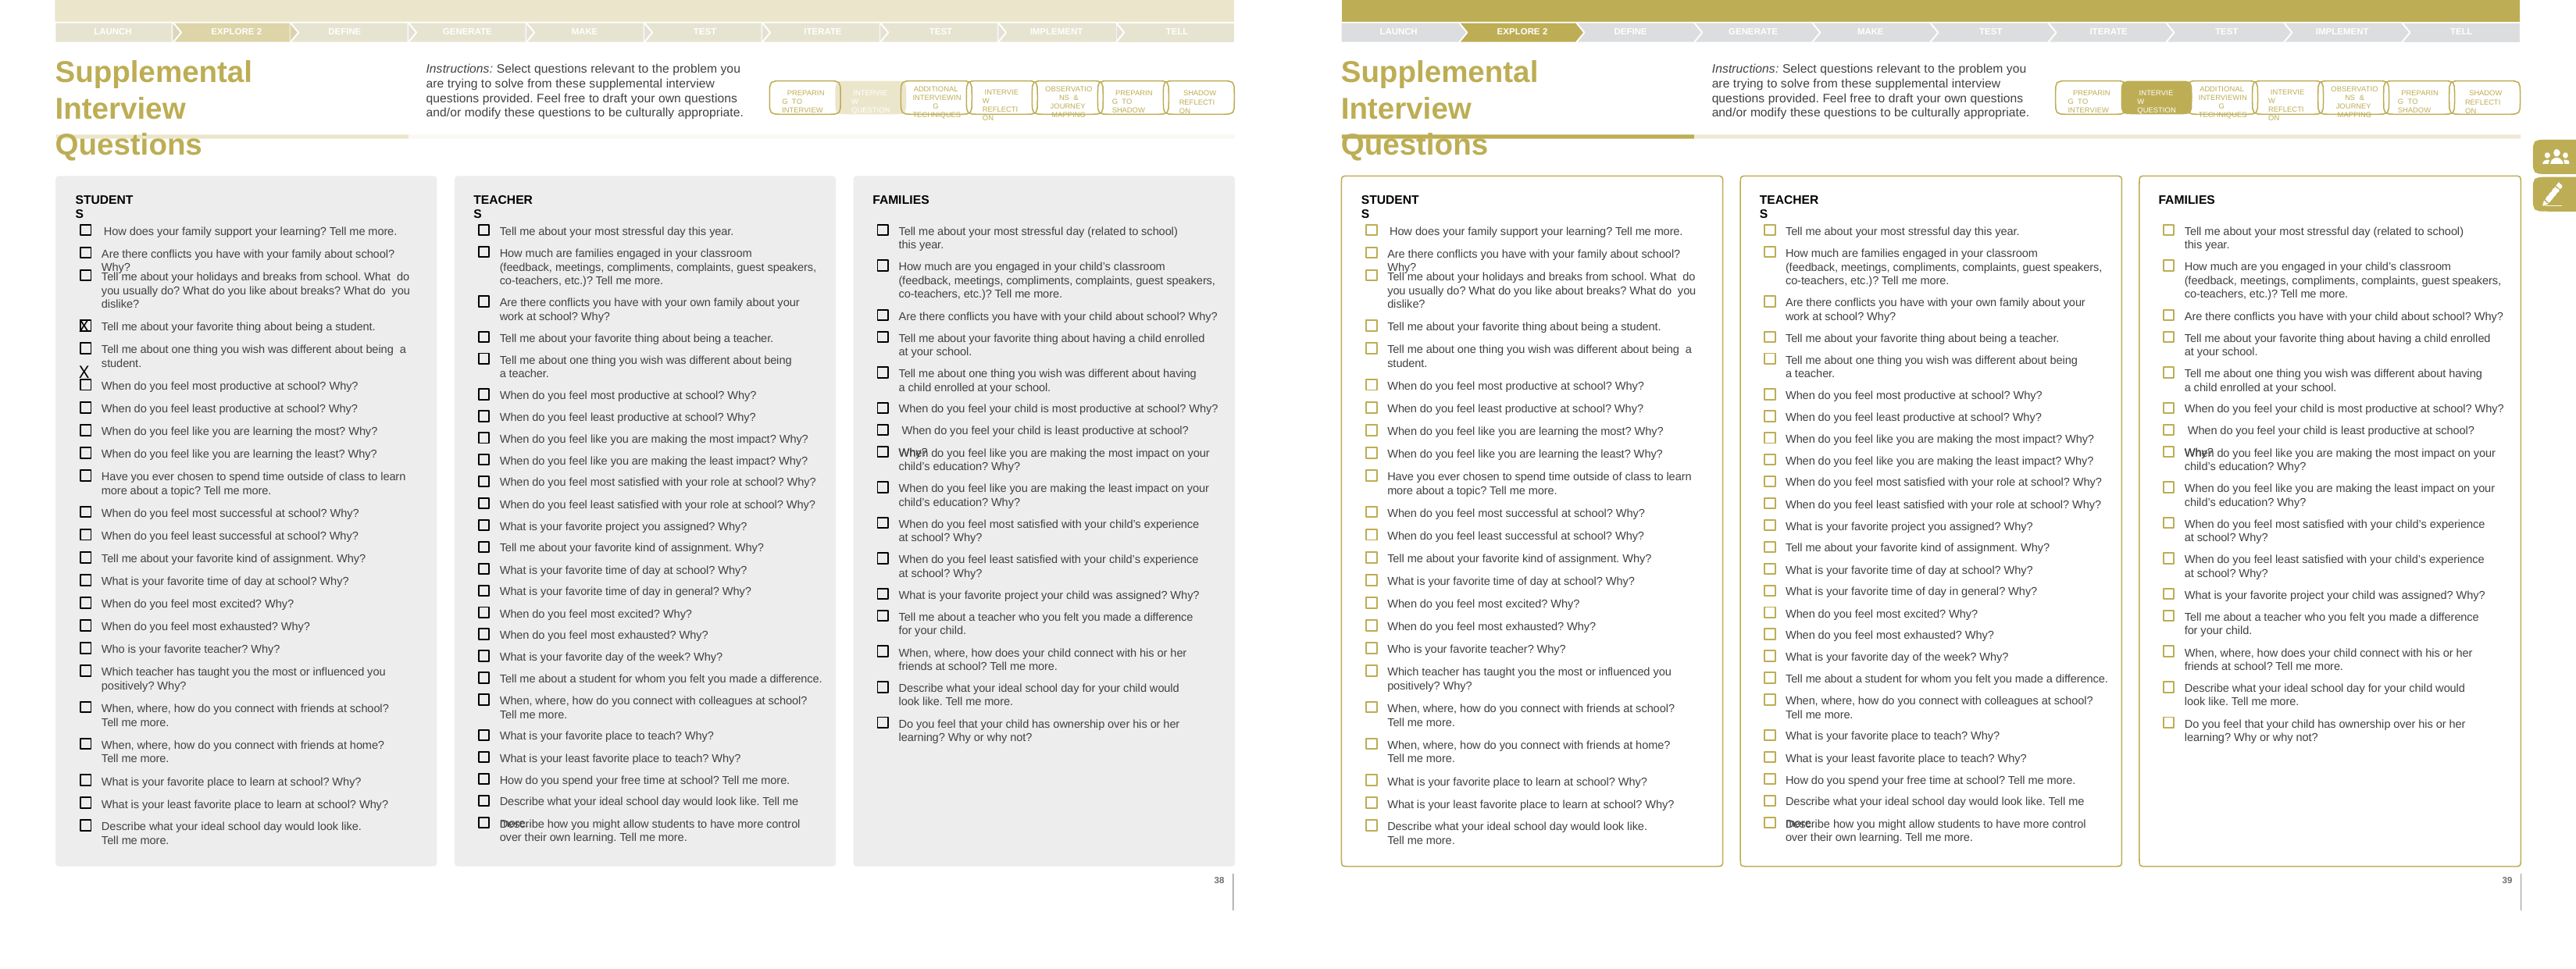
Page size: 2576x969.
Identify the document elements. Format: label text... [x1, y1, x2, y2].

text_box When do you feel least successful at school? Why? [99, 526, 368, 543]
text_box [1764, 432, 1775, 444]
text_box [853, 176, 1236, 867]
text_box [80, 643, 91, 654]
text_box When do you feel most productive at school? Why? [1386, 376, 1659, 393]
text_box [1366, 320, 1377, 331]
text_box [1341, 176, 1723, 867]
text_box [1764, 246, 1775, 258]
text_box What is your least favorite place to learn at school? Why? [99, 795, 409, 810]
text_box [1764, 224, 1775, 236]
text_box 39 [2500, 872, 2516, 886]
text_box [80, 701, 91, 713]
text_box How do you spend your free time at school? Tell me more. Describe what your ideal school day would look like. Tell me more. [498, 763, 831, 830]
text_box [80, 775, 91, 786]
text_box What is your favorite time of day at school? Why? [1386, 572, 1652, 588]
text_box [454, 176, 837, 867]
text_box [478, 629, 490, 640]
text_box [877, 367, 889, 378]
text_box [2163, 402, 2175, 414]
text_box [80, 506, 91, 518]
text_box [877, 517, 889, 529]
text_box [478, 224, 490, 236]
text_box When do you feel most excited? Why? [99, 594, 305, 611]
text_box When do you feel least productive at school? Why? When do you feel like you are making the most impact? Why? [498, 400, 815, 444]
text_box [2163, 482, 2175, 493]
text_box X X [77, 311, 92, 382]
text_box FAMILIES [2157, 190, 2216, 207]
text_box How much are families engaged in your classroom (feedback, meetings, compliments, complaints, guest speakers, co-teachers, etc.)? Tell me more. Are there conflicts you have with your own family about your work at school? Why? Tell me about your favorite thing about being a teacher. [1784, 244, 2108, 344]
text_box When do you feel least productive at school? Why? [1386, 399, 1659, 415]
text_box When do you feel like you are learning the least? Why? [1386, 445, 1681, 461]
text_box [80, 269, 91, 281]
text_box [478, 773, 490, 785]
text_box Tell me about a student for whom you felt you made a difference. When, where, how do you connect with colleagues at school? Tell me more. What is your favorite place to teach? Why? [498, 661, 828, 743]
text_box When do you feel most exhausted? Why? What is your favorite day of the week? Why? [1784, 618, 2014, 661]
text_box [55, 176, 437, 867]
text_box [1366, 269, 1377, 281]
text_box [80, 620, 91, 631]
text_box When, where, how does your child connect with his or her friends at school? Tell me more. Describe what your ideal school day for your child would look like. Tell me more. Do you feel that your child has ownership over his or her learning? Why or why not? [897, 643, 1191, 744]
text_box When do you feel your child is most productive at school? Why? When do you feel your child is least productive at school? Why? [2182, 392, 2507, 459]
text_box LAUNCH EXPLORE 2 DEFINE Supplemental Interview Questions [1339, 142, 1696, 162]
text_box Tell me about one thing you wish was different about being a student. [1386, 340, 1702, 370]
text_box What is your favorite time of day at school? Why? What is your favorite time of day in general? Why? [498, 553, 759, 598]
text_box Tell me about your favorite thing about being a student. [99, 318, 400, 333]
text_box [1366, 820, 1377, 831]
text_box LAUNCH EXPLORE 2 DEFINE Supplemental Interview Questions [53, 48, 409, 135]
text_box [80, 401, 91, 413]
text_box [1764, 411, 1775, 422]
text_box [80, 529, 91, 540]
text_box [1366, 775, 1377, 786]
text_box [478, 694, 490, 705]
text_box Tell me about one thing you wish was different about being a teacher. When do you feel most productive at school? Why? [498, 351, 801, 400]
text_box [877, 260, 889, 271]
text_box Are there conflicts you have with your child about school? Why? Tell me about your favorite thing about having a child enrolled at your school. [2182, 299, 2506, 358]
text_box [478, 353, 490, 365]
text_box When do you feel like you are making the least impact on your child’s education? Why? [2182, 479, 2505, 509]
text_box Tell me about your holidays and breaks from school. What do you usually do? What do you like about breaks? What do you dislike? [99, 267, 423, 311]
text_box TEACHERS [1757, 190, 1822, 222]
text_box LAUNCH EXPLORE 2 DEFINE Supplemental Interview Questions [1339, 48, 1696, 135]
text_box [1340, 0, 2521, 43]
text_box How much are families engaged in your classroom (feedback, meetings, compliments, complaints, guest speakers, co-teachers, etc.)? Tell me more. Are there conflicts you have with your own family about your work at school? Why? Tell me about your favorite thing about being a teacher. [498, 244, 822, 344]
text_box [2055, 80, 2521, 115]
text_box [478, 519, 490, 531]
text_box [1764, 585, 1775, 597]
text_box When do you feel like you are learning the most? Why? [1386, 422, 1681, 438]
text_box [877, 309, 889, 321]
text_box Tell me about one thing you wish was different about being a student. [99, 340, 416, 370]
text_box [2163, 646, 2175, 657]
text_box When do you feel like you are making the least impact? Why? When do you feel most satisfied with your role at school? Why? [498, 444, 820, 489]
text_box FAMILIES [871, 190, 929, 207]
text_box When, where, how do you connect with friends at home? Tell me more. [1386, 736, 1689, 765]
text_box Instructions: Select questions relevant to the problem you are trying to solve from these supplemental interview questions provided. Feel free to draft your own questions and/or modify these questions to be culturally appropriate. [424, 59, 756, 119]
text_box Tell me about one thing you wish was different about being a teacher. When do you feel most productive at school? Why? [1784, 351, 2087, 400]
text_box [80, 820, 91, 831]
text_box [80, 247, 90, 258]
text_box When do you feel like you are learning the most? Why? [99, 422, 394, 438]
text_box [80, 447, 91, 458]
text_box [1366, 379, 1377, 390]
text_box [1366, 665, 1377, 676]
text_box [2163, 588, 2175, 600]
text_box What is your favorite project you assigned? Why? Tell me about your favorite kind of assignment. Why? [498, 509, 769, 554]
text_box Tell me about your favorite kind of assignment. Why? [99, 549, 384, 565]
text_box [1366, 247, 1375, 258]
text_box Tell me about your most stressful day (related to school) this year. How much are you engaged in your child’s classroom (feedback, meetings, compliments, complaints, guest speakers, co-teachers, etc.)? Tell me more. [2182, 222, 2507, 301]
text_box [769, 80, 1235, 115]
text_box 38 [1212, 872, 1228, 886]
text_box When do you feel least satisfied with your role at school? Why? [1784, 495, 2106, 511]
text_box When, where, how do you connect with friends at home? Tell me more. [99, 736, 403, 765]
text_box [877, 482, 889, 493]
text_box When do you feel least successful at school? Why? [1386, 526, 1654, 543]
text_box [80, 425, 91, 436]
text_box [877, 610, 889, 622]
text_box [478, 295, 490, 307]
text_box [2163, 224, 2175, 236]
text_box [478, 476, 490, 487]
text_box Describe what your ideal school day would look like. Tell me more. [1386, 818, 1667, 847]
text_box [877, 424, 889, 436]
text_box When do you feel most exhausted? Why? What is your favorite day of the week? Why? [498, 618, 729, 661]
text_box When do you feel least productive at school? Why? [99, 399, 373, 415]
text_box [1366, 574, 1377, 586]
text_box When do you feel your child is most productive at school? Why? When do you feel your child is least productive at school? Why? [897, 392, 1222, 459]
text_box [1764, 607, 1775, 618]
text_box [1366, 738, 1377, 750]
text_box [2163, 717, 2175, 729]
text_box [478, 541, 490, 553]
text_box [80, 551, 91, 563]
text_box [1764, 295, 1775, 307]
text_box When do you feel like you are making the most impact on your child’s education? Why? [2182, 444, 2505, 473]
text_box [478, 751, 490, 763]
text_box What is your favorite place to learn at school? Why? [99, 772, 380, 788]
text_box Describe how you might allow students to have more control over their own learning. Tell me more. [1784, 814, 2093, 844]
text_box [478, 246, 490, 258]
text_box When do you feel most exhausted? Why? [99, 618, 320, 633]
text_box [2163, 610, 2175, 622]
text_box When, where, how does your child connect with his or her friends at school? Tell me more. Describe what your ideal school day for your child would look like. Tell me more. Do you feel that your child has ownership over his or her learning? Why or why not? [2182, 643, 2477, 744]
text_box TEACHERS [472, 190, 537, 222]
text_box [1764, 389, 1775, 400]
text_box Tell me about a teacher who you felt you made a difference for your child. [897, 607, 1206, 637]
text_box Who is your favorite teacher? Why? [1386, 640, 1577, 656]
text_box Tell me about your holidays and breaks from school. What do you usually do? What do you like about breaks? What do you dislike? [1386, 267, 1709, 311]
text_box [877, 446, 889, 458]
text_box What is your favorite time of day at school? Why? What is your favorite time of day in general? Why? [1784, 553, 2045, 598]
text_box Tell me about a teacher who you felt you made a difference for your child. [2182, 607, 2492, 637]
text_box When do you feel most successful at school? Why? [1386, 504, 1654, 520]
text_box [478, 607, 490, 618]
text_box When do you feel most productive at school? Why? [99, 376, 373, 393]
text_box Are there conflicts you have with your child about school? Why? Tell me about your favorite thing about having a child enrolled at your school. [897, 299, 1221, 358]
text_box [1764, 694, 1775, 705]
text_box [478, 729, 490, 741]
text_box [877, 681, 889, 693]
text_box [1366, 470, 1377, 481]
text_box When, where, how do you connect with friends at school? Tell me more. [99, 699, 406, 729]
text_box [1764, 795, 1775, 807]
text_box Describe what your ideal school day would look like. Tell me more. [99, 818, 381, 847]
text_box [2163, 446, 2175, 458]
text_box [1764, 629, 1775, 640]
text_box When do you feel most excited? Why? [1784, 604, 1980, 618]
text_box [478, 650, 490, 661]
text_box When do you feel least satisfied with your role at school? Why? [498, 495, 820, 511]
text_box [877, 331, 889, 343]
text_box [80, 382, 91, 390]
text_box [877, 402, 889, 414]
text_box Instructions: Select questions relevant to the problem you are trying to solve from these supplemental interview questions provided. Feel free to draft your own questions and/or modify these questions to be culturally appropriate. [1710, 59, 2043, 119]
text_box [1366, 597, 1377, 608]
text_box [1764, 650, 1775, 661]
text_box [80, 597, 91, 608]
text_box [478, 497, 490, 509]
text_box [877, 717, 889, 729]
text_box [55, 0, 1235, 43]
text_box Have you ever chosen to spend time outside of class to learn more about a topic? Tell me more. [1386, 468, 1708, 497]
text_box [2163, 681, 2175, 693]
text_box [1366, 797, 1377, 808]
text_box [1764, 729, 1775, 741]
text_box [1366, 447, 1377, 458]
text_box What is your least favorite place to teach? Why? [1784, 749, 2033, 763]
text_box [2532, 139, 2576, 212]
text_box What is your least favorite place to teach? Why? [498, 749, 747, 763]
text_box [80, 470, 91, 481]
text_box [1764, 476, 1775, 487]
text_box Tell me about your most stressful day (related to school) this year. How much are you engaged in your child’s classroom (feedback, meetings, compliments, complaints, guest speakers, co-teachers, etc.)? Tell me more. [897, 222, 1222, 301]
text_box When do you feel like you are learning the least? Why? [99, 445, 395, 461]
text_box [1764, 519, 1775, 531]
text_box Who is your favorite teacher? Why? [99, 640, 291, 656]
text_box [1366, 551, 1377, 563]
text_box [478, 672, 490, 683]
text_box [80, 797, 91, 808]
text_box LAUNCH EXPLORE 2 DEFINE Supplemental Interview Questions [53, 142, 409, 162]
text_box Tell me about one thing you wish was different about having a child enrolled at your school. [897, 364, 1205, 392]
text_box [80, 665, 91, 676]
text_box [478, 411, 490, 422]
text_box [1764, 672, 1775, 683]
text_box [2163, 309, 2175, 321]
text_box [1764, 497, 1775, 509]
text_box [1366, 701, 1377, 713]
text_box Have you ever chosen to spend time outside of class to learn more about a topic? Tell me more. [99, 468, 423, 497]
text_box What is your favorite time of day at school? Why? [99, 572, 366, 588]
text_box Tell me about your favorite kind of assignment. Why? [1386, 549, 1669, 565]
text_box What is your least favorite place to learn at school? Why? [1386, 795, 1694, 810]
text_box How does your family support your learning? Tell me more. Are there conflicts you have with your family about school? Why? [1375, 218, 1709, 274]
text_box [1764, 353, 1775, 365]
text_box [1366, 643, 1377, 654]
text_box [80, 738, 91, 750]
text_box When do you feel most satisfied with your child’s experience at school? Why? When do you feel least satisfied with your child’s experience at school? Why? What is your favorite project your child was assigned? Why? [897, 515, 1204, 602]
text_box [1366, 506, 1377, 518]
text_box When do you feel most successful at school? Why? [99, 504, 368, 520]
text_box When do you feel most excited? Why? [498, 604, 694, 618]
text_box When do you feel like you are making the least impact? Why? When do you feel most satisfied with your role at school? Why? [1784, 444, 2106, 489]
text_box What is your favorite project you assigned? Why? Tell me about your favorite kind of assignment. Why? [1784, 509, 2056, 554]
text_box [478, 563, 490, 575]
text_box When do you feel like you are making the least impact on your child’s education? Why? [897, 479, 1218, 509]
text_box Describe how you might allow students to have more control over their own learning. Tell me more. [498, 814, 806, 844]
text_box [55, 134, 1235, 139]
text_box [2163, 331, 2175, 343]
text_box [2163, 367, 2175, 378]
text_box [2163, 260, 2175, 271]
text_box [877, 588, 889, 600]
text_box [877, 553, 889, 564]
text_box When do you feel like you are making the most impact on your child’s education? Why? [897, 444, 1218, 473]
text_box [1366, 620, 1377, 631]
text_box How does your family support your learning? Tell me more. Are there conflicts you have with your family about school? Why? [90, 218, 423, 274]
text_box Which teacher has taught you the most or influenced you positively? Why? [99, 663, 404, 693]
text_box [1740, 176, 2122, 867]
text_box [877, 646, 889, 657]
text_box [2139, 176, 2521, 867]
text_box [1764, 751, 1775, 763]
text_box [478, 585, 490, 597]
text_box [80, 224, 90, 236]
text_box [1366, 343, 1377, 354]
text_box [478, 432, 490, 444]
text_box [478, 389, 490, 400]
text_box [877, 224, 889, 236]
text_box STUDENTS [73, 190, 137, 222]
text_box Which teacher has taught you the most or influenced you positively? Why? [1386, 663, 1689, 693]
text_box Tell me about a student for whom you felt you made a difference. When, where, how do you connect with colleagues at school? Tell me more. What is your favorite place to teach? Why? [1784, 661, 2114, 743]
text_box [2163, 553, 2175, 564]
text_box [1764, 563, 1775, 575]
text_box When, where, how do you connect with friends at school? Tell me more. [1386, 699, 1692, 729]
text_box When do you feel most excited? Why? [1386, 594, 1590, 611]
text_box Tell me about your most stressful day this year. [498, 222, 737, 238]
text_box [80, 574, 91, 586]
text_box [1366, 425, 1377, 436]
text_box Tell me about your most stressful day this year. [1784, 222, 2022, 238]
text_box [1764, 817, 1775, 828]
text_box [1366, 401, 1377, 413]
text_box [478, 795, 490, 807]
text_box [1366, 529, 1377, 540]
text_box How do you spend your free time at school? Tell me more. Describe what your ideal school day would look like. Tell me more. [1784, 763, 2117, 830]
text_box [1341, 134, 2521, 139]
text_box [478, 331, 490, 343]
text_box [478, 454, 490, 465]
text_box When do you feel most satisfied with your child’s experience at school? Why? When do you feel least satisfied with your child’s experience at school? Why? What is your favorite project your child was assigned? Why? [2182, 515, 2491, 602]
text_box When do you feel least productive at school? Why? When do you feel like you are making the most impact? Why? [1784, 400, 2101, 444]
text_box [2163, 424, 2175, 436]
text_box [1764, 454, 1775, 465]
text_box What is your favorite place to learn at school? Why? [1386, 772, 1666, 788]
text_box [2163, 517, 2175, 529]
text_box [1366, 224, 1375, 236]
text_box [1764, 773, 1775, 785]
text_box [1764, 331, 1775, 343]
text_box Tell me about one thing you wish was different about having a child enrolled at your school. [2182, 364, 2491, 392]
text_box When do you feel most exhausted? Why? [1386, 618, 1606, 633]
text_box [478, 817, 490, 828]
text_box Tell me about your favorite thing about being a student. [1386, 318, 1686, 333]
text_box STUDENTS [1359, 190, 1423, 222]
text_box [1764, 541, 1775, 553]
